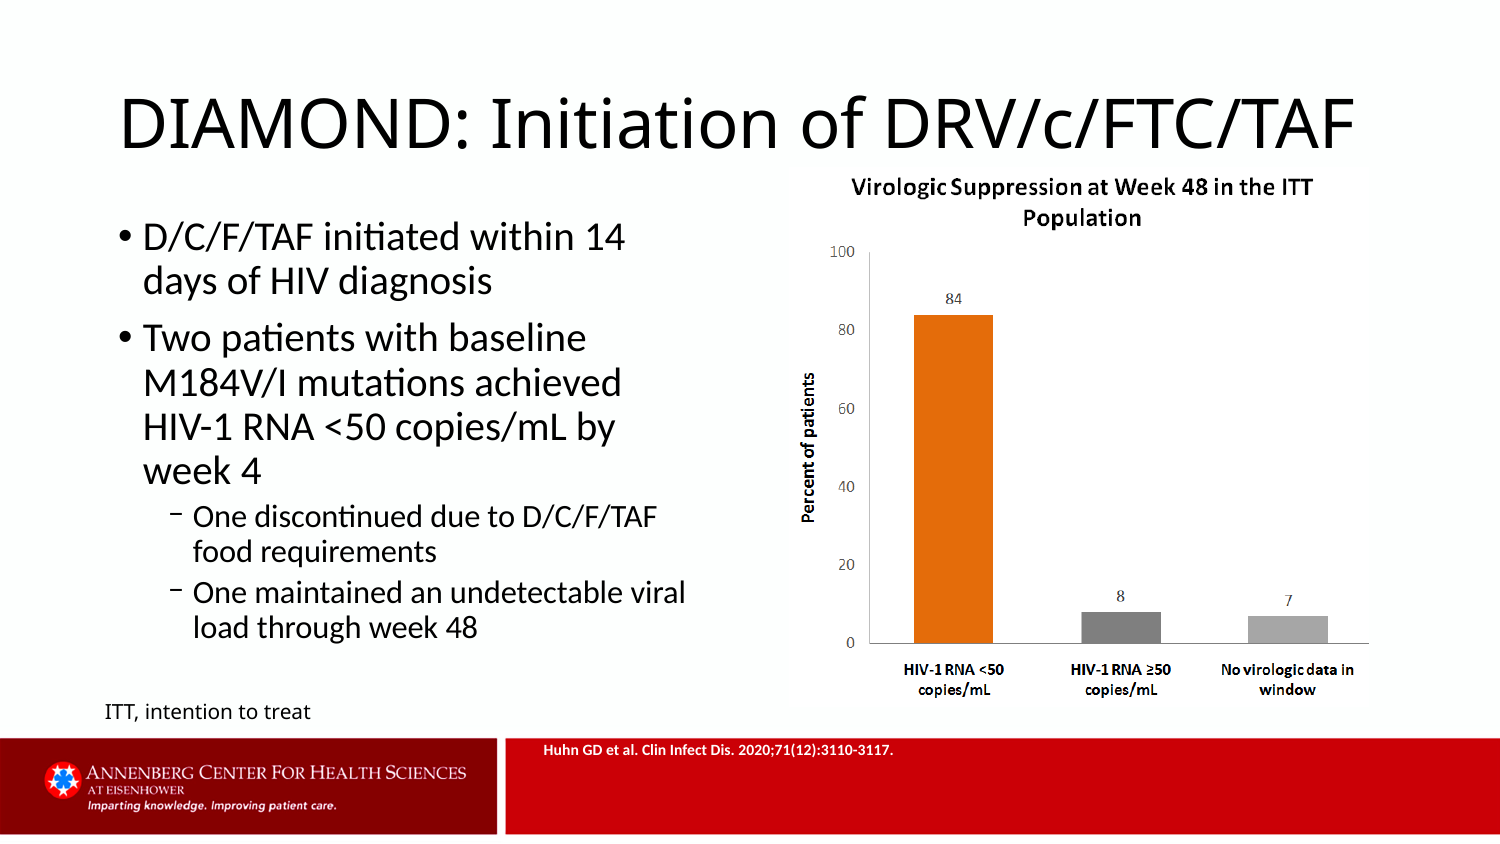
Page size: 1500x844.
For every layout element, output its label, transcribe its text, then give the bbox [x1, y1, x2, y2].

text_box ITT, intention to treat [89, 691, 1417, 844]
list D/C/F/TAF initiated within 14 days of HIV diagnosis Two patients with baseline M184V/I mutations achieved HIV-1 RNA <50 copies/mL by week 4 One discontinued due to D/C/F/TAF food requirements One maintained an undetectable viral load through week 48 [103, 207, 707, 659]
title DIAMOND: Initiation of DRV/c/FTC/TAF [103, 44, 1397, 208]
text_box Huhn GD et al. Clin Infect Dis. 2020;71(12):3110-3117. [528, 732, 1442, 791]
picture [0, 0, 1500, 844]
